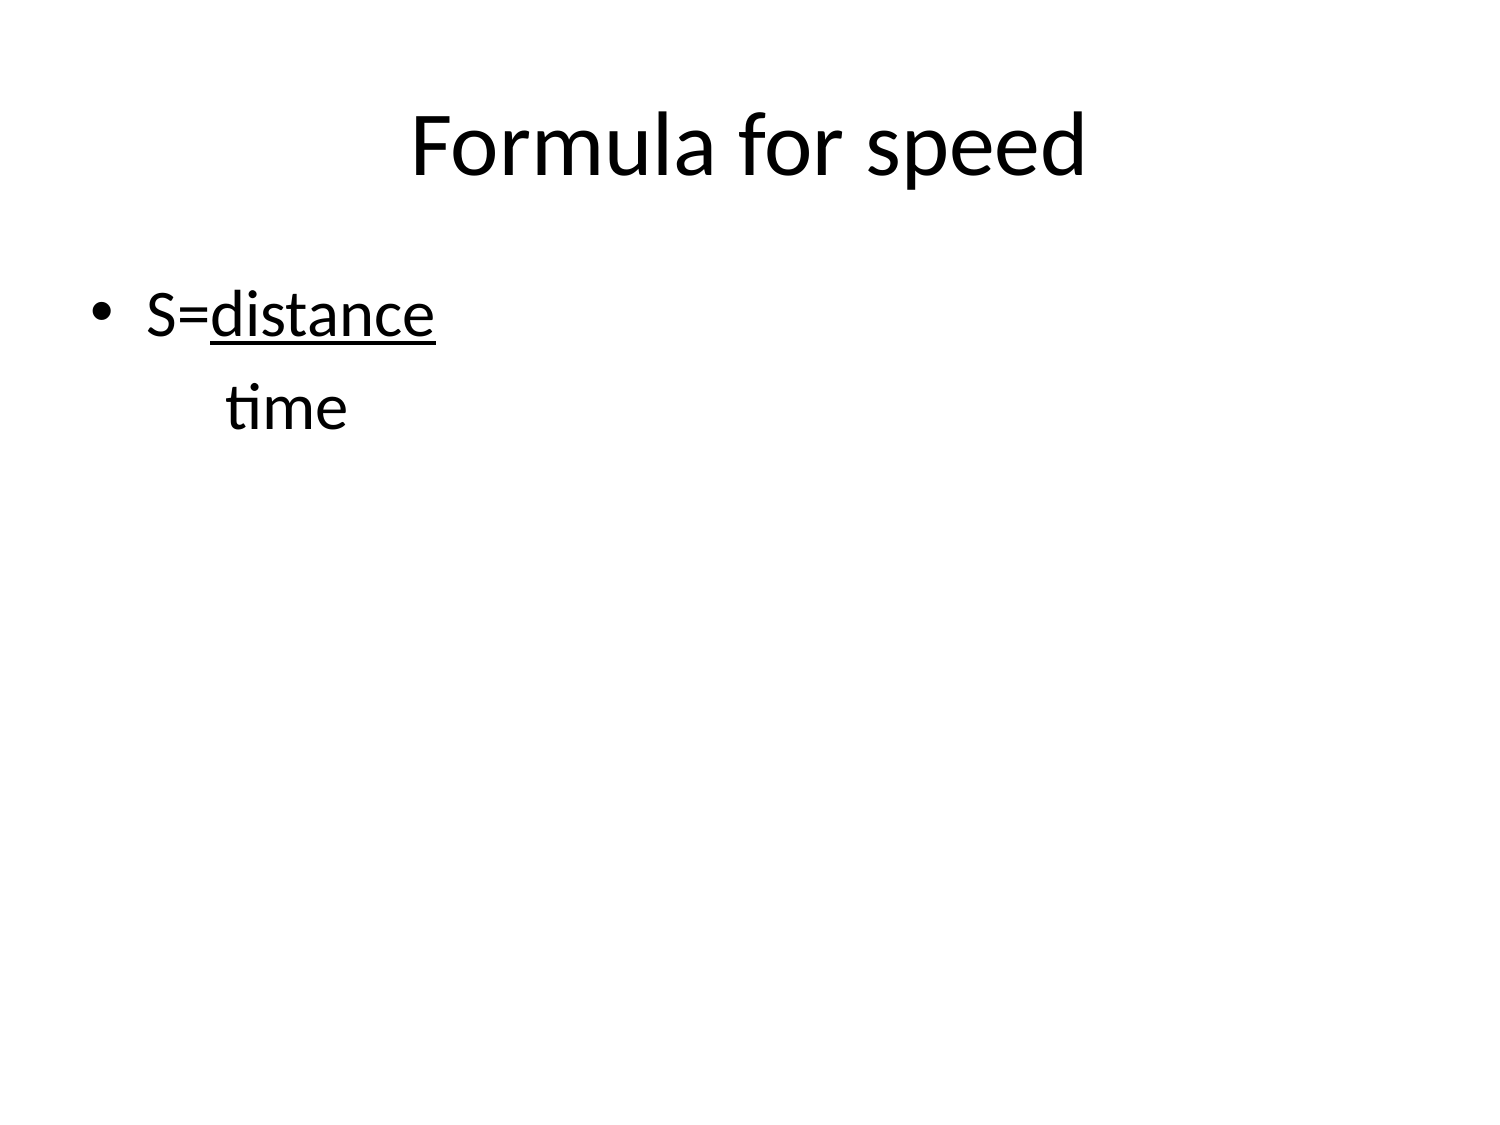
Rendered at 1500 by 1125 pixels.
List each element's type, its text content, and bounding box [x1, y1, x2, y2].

title Formula for speed [75, 45, 1425, 233]
list S=distance time [75, 262, 1425, 1005]
